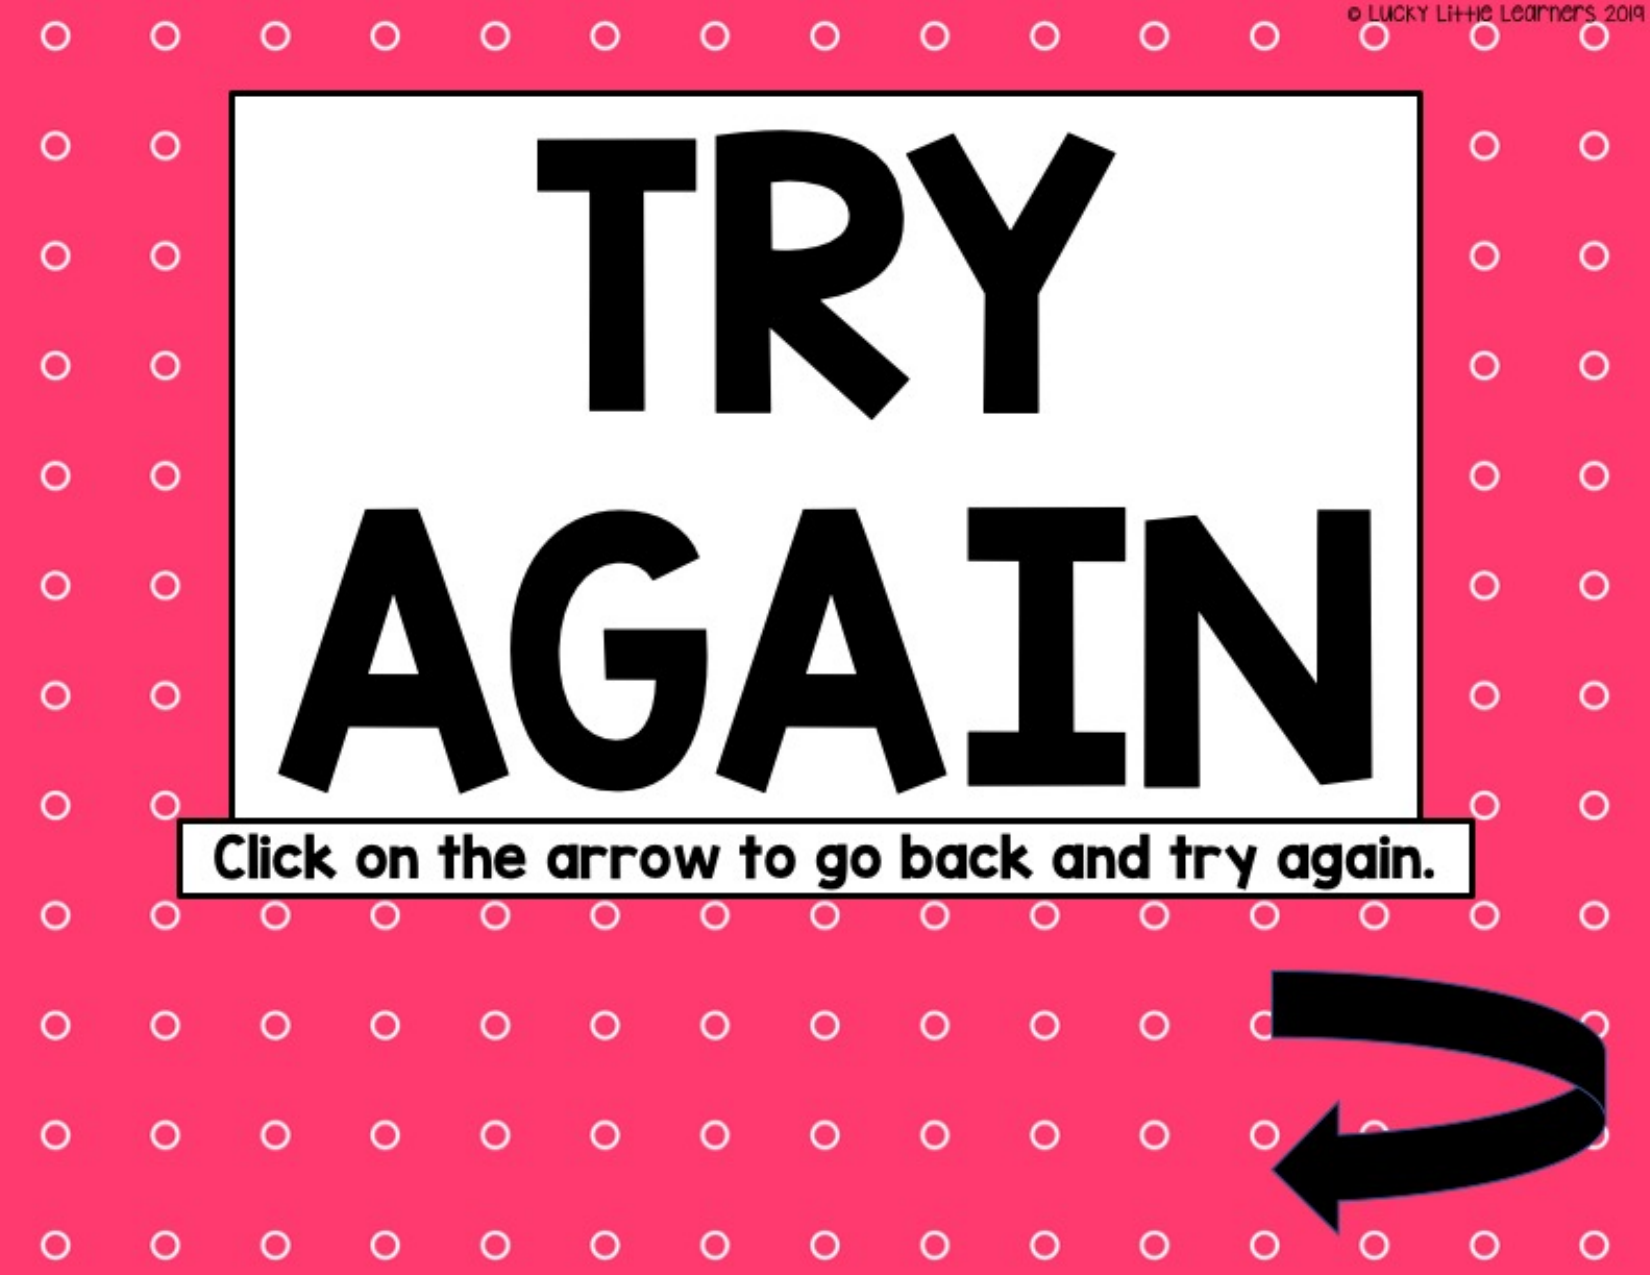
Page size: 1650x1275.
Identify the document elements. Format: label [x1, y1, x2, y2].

text_box [1114, 958, 1631, 1238]
text_box [0, 0, 1650, 1275]
